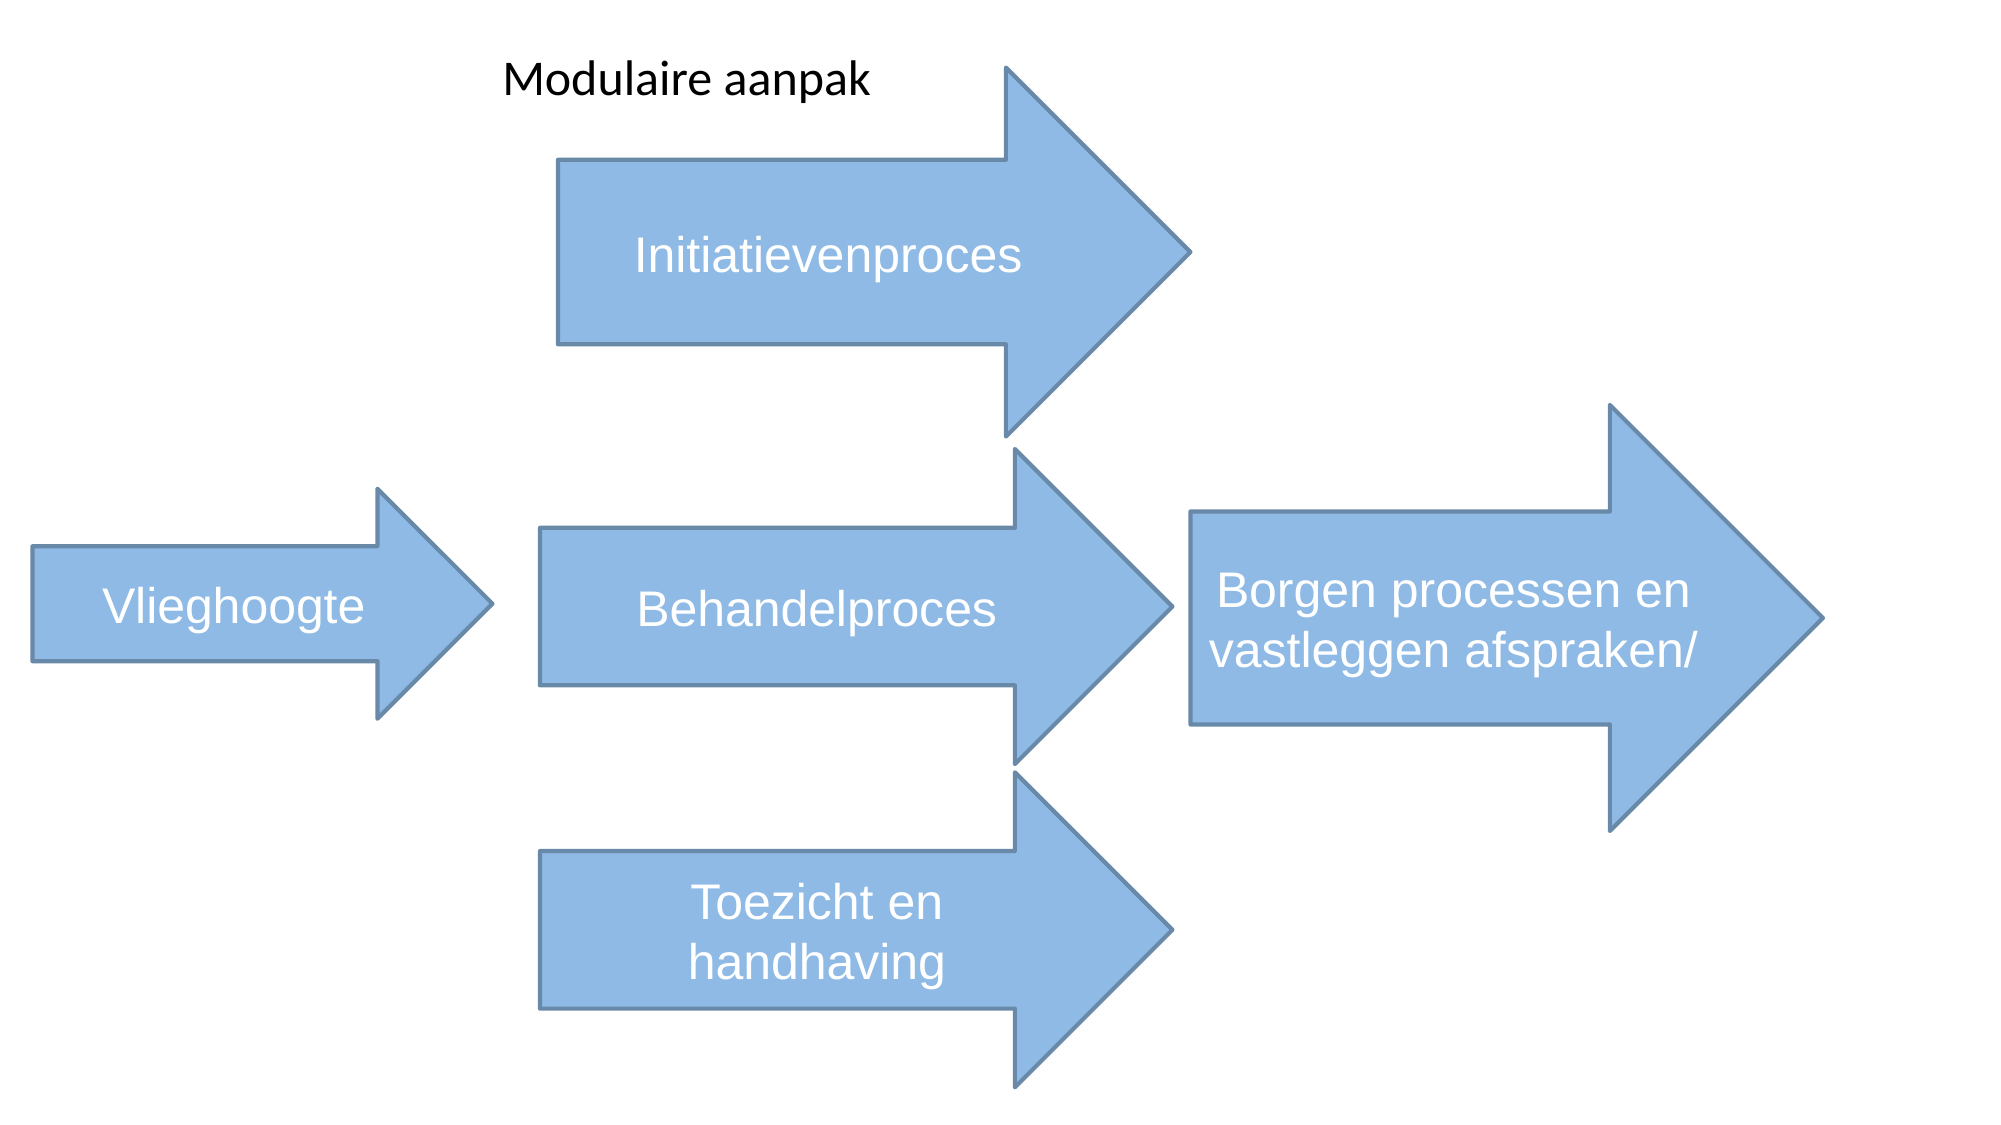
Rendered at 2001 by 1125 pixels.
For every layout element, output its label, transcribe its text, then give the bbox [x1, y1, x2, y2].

text_box Initiatievenproces [555, 113, 1193, 439]
text_box Vlieghoogte [30, 486, 495, 721]
text_box Toezicht en handhaving [537, 770, 1175, 1090]
text_box Borgen processen en vastleggen afspraken/ [1188, 402, 1826, 833]
text_box Modulaire aanpak [487, 37, 1678, 113]
text_box Behandelproces [537, 447, 1175, 767]
